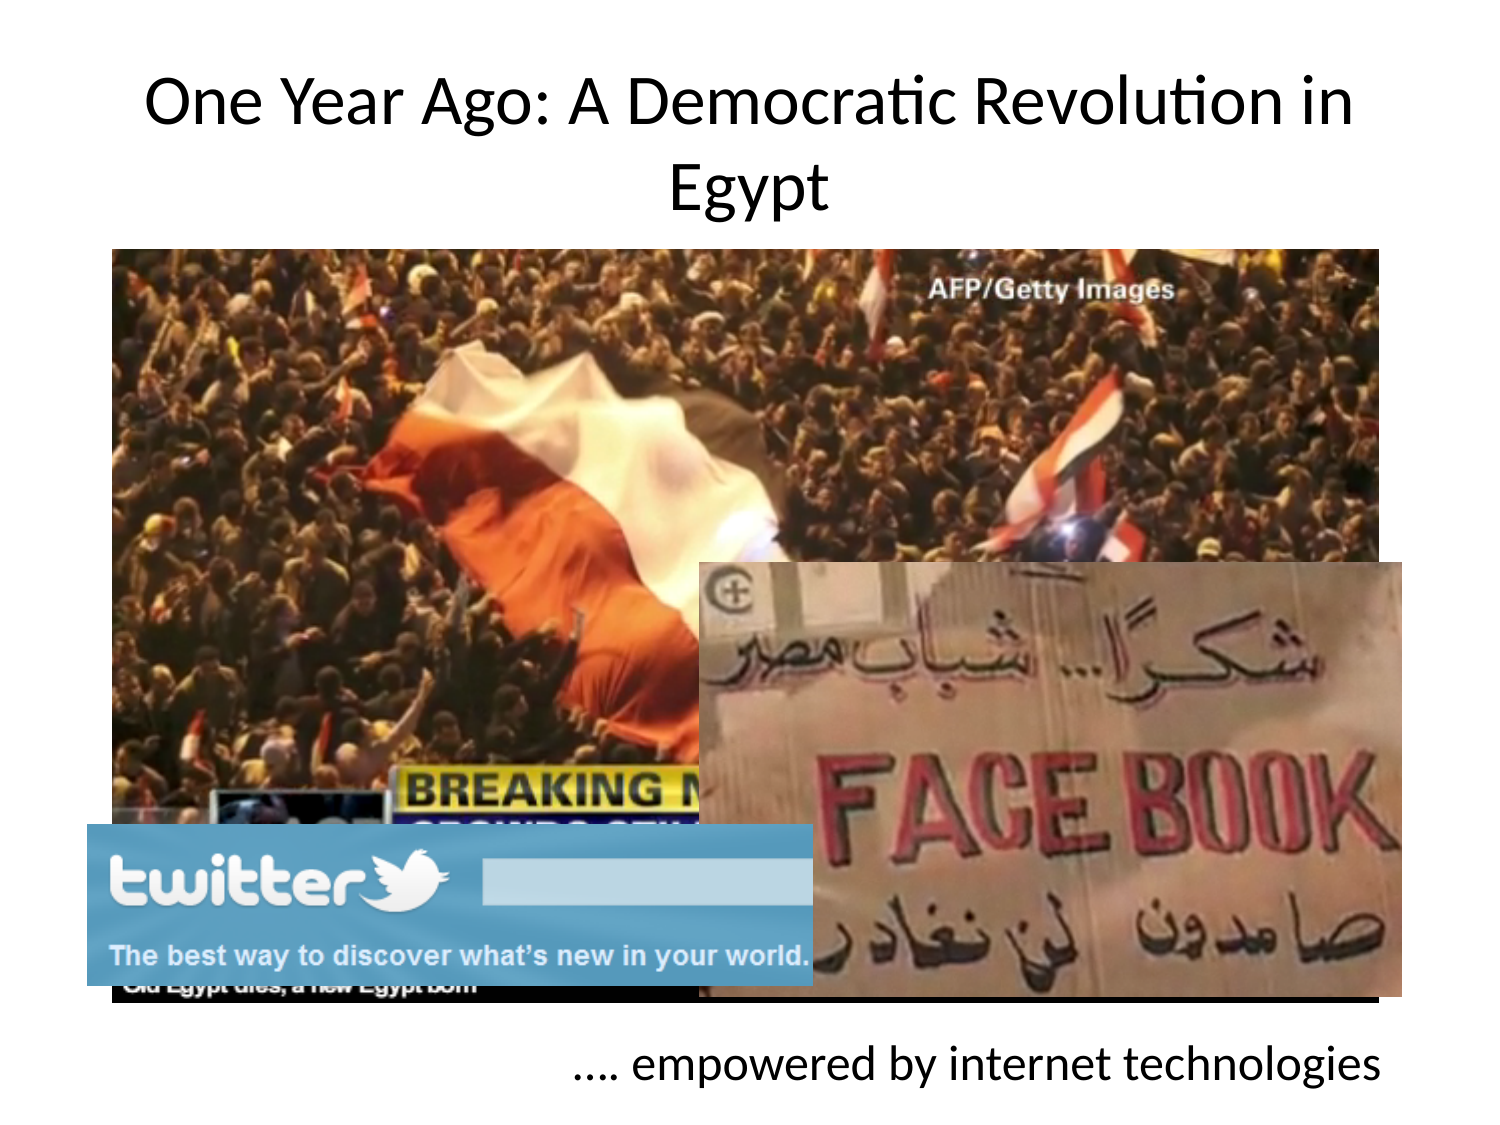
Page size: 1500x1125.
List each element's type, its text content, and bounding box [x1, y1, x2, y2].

picture [112, 249, 1379, 562]
title One Year Ago: A Democratic Revolution in Egypt [75, 45, 1425, 233]
picture [112, 998, 1379, 1004]
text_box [87, 562, 1402, 998]
text_box …. empowered by internet technologies [558, 1023, 1397, 1099]
